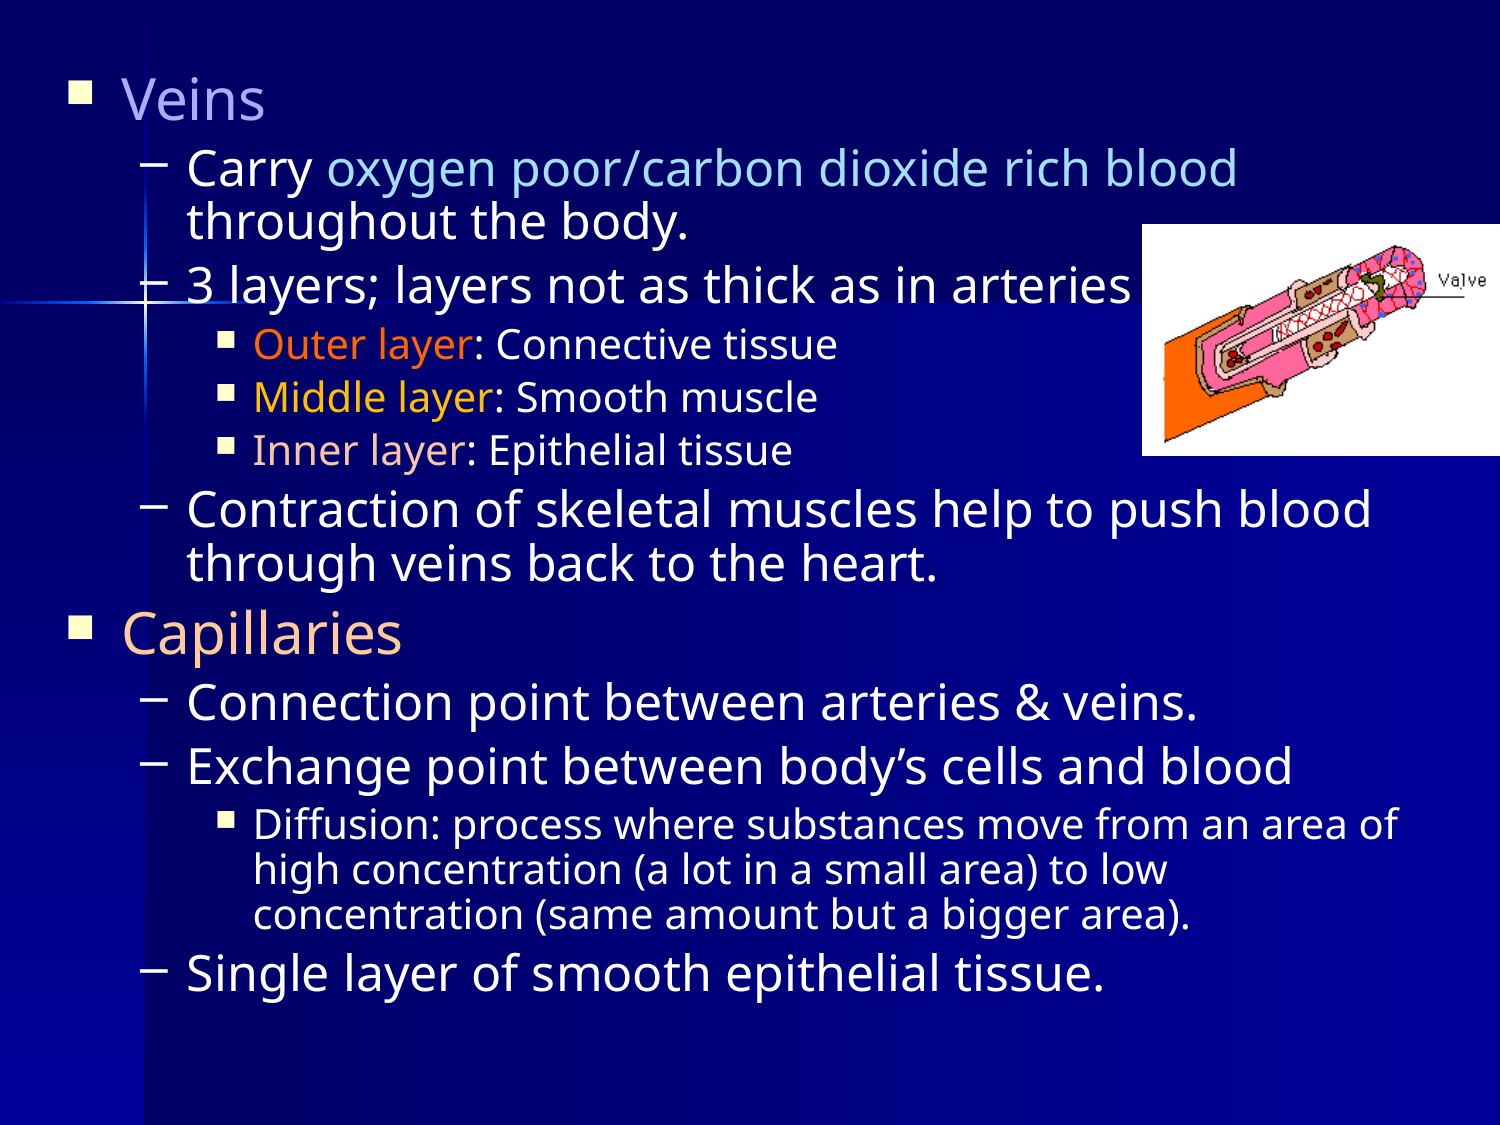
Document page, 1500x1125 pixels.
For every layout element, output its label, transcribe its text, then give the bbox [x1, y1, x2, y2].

list Veins Carry oxygen poor/carbon dioxide rich blood throughout the body. 3 layers; layers not as thick as in arteries Outer layer: Connective tissue Middle layer: Smooth muscle Inner layer: Epithelial tissue Contraction of skeletal muscles help to push blood through veins back to the heart. Capillaries Connection point between arteries & veins. Exchange point between body’s cells and blood Diffusion: process where substances move from an area of high concentration (a lot in a small area) to low concentration (same amount but a bigger area). Single layer of smooth epithelial tissue. [49, 62, 1452, 1076]
picture [1141, 224, 1500, 456]
